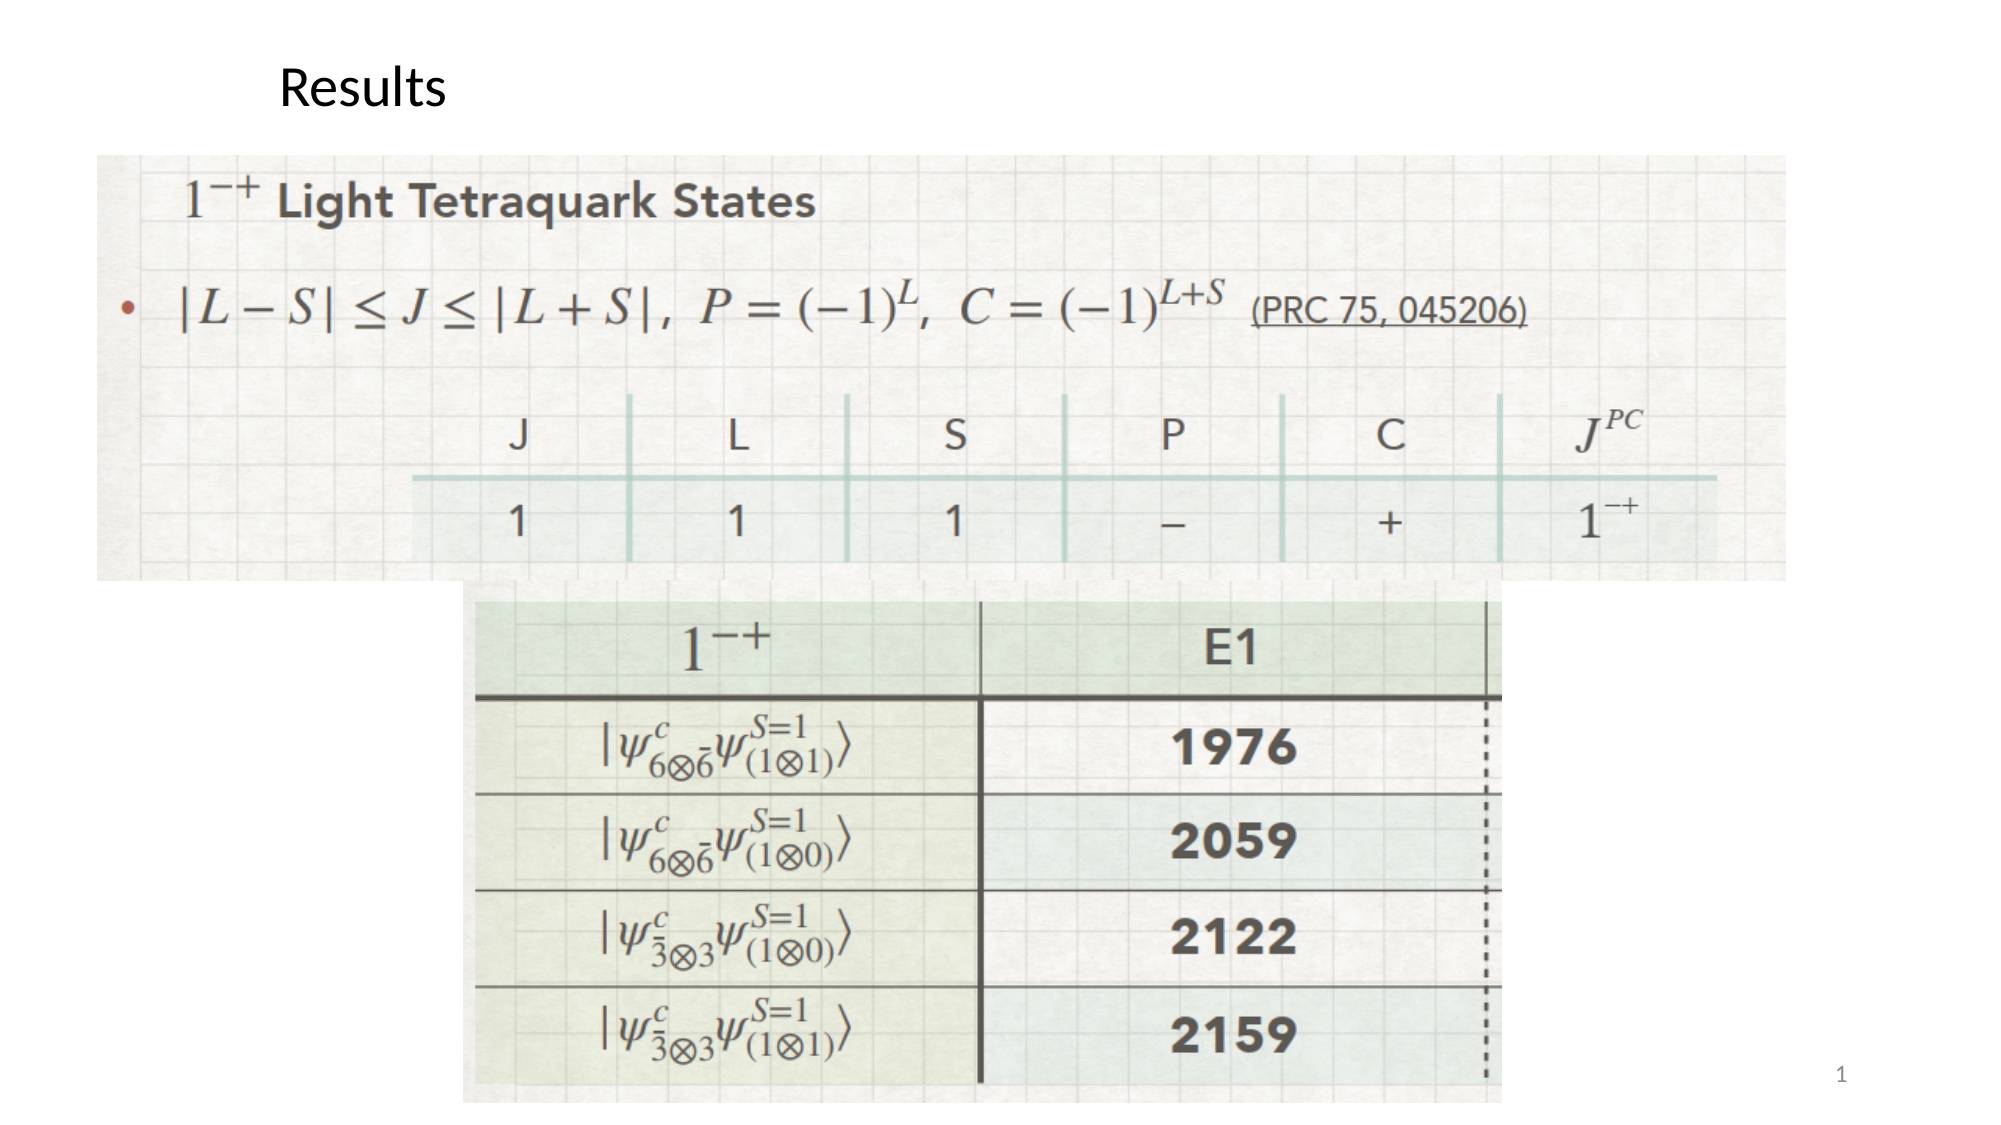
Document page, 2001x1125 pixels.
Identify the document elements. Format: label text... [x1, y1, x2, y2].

picture [97, 155, 1786, 1103]
slide_number 1 [1502, 1042, 1863, 1103]
text_box Results [264, 40, 463, 126]
